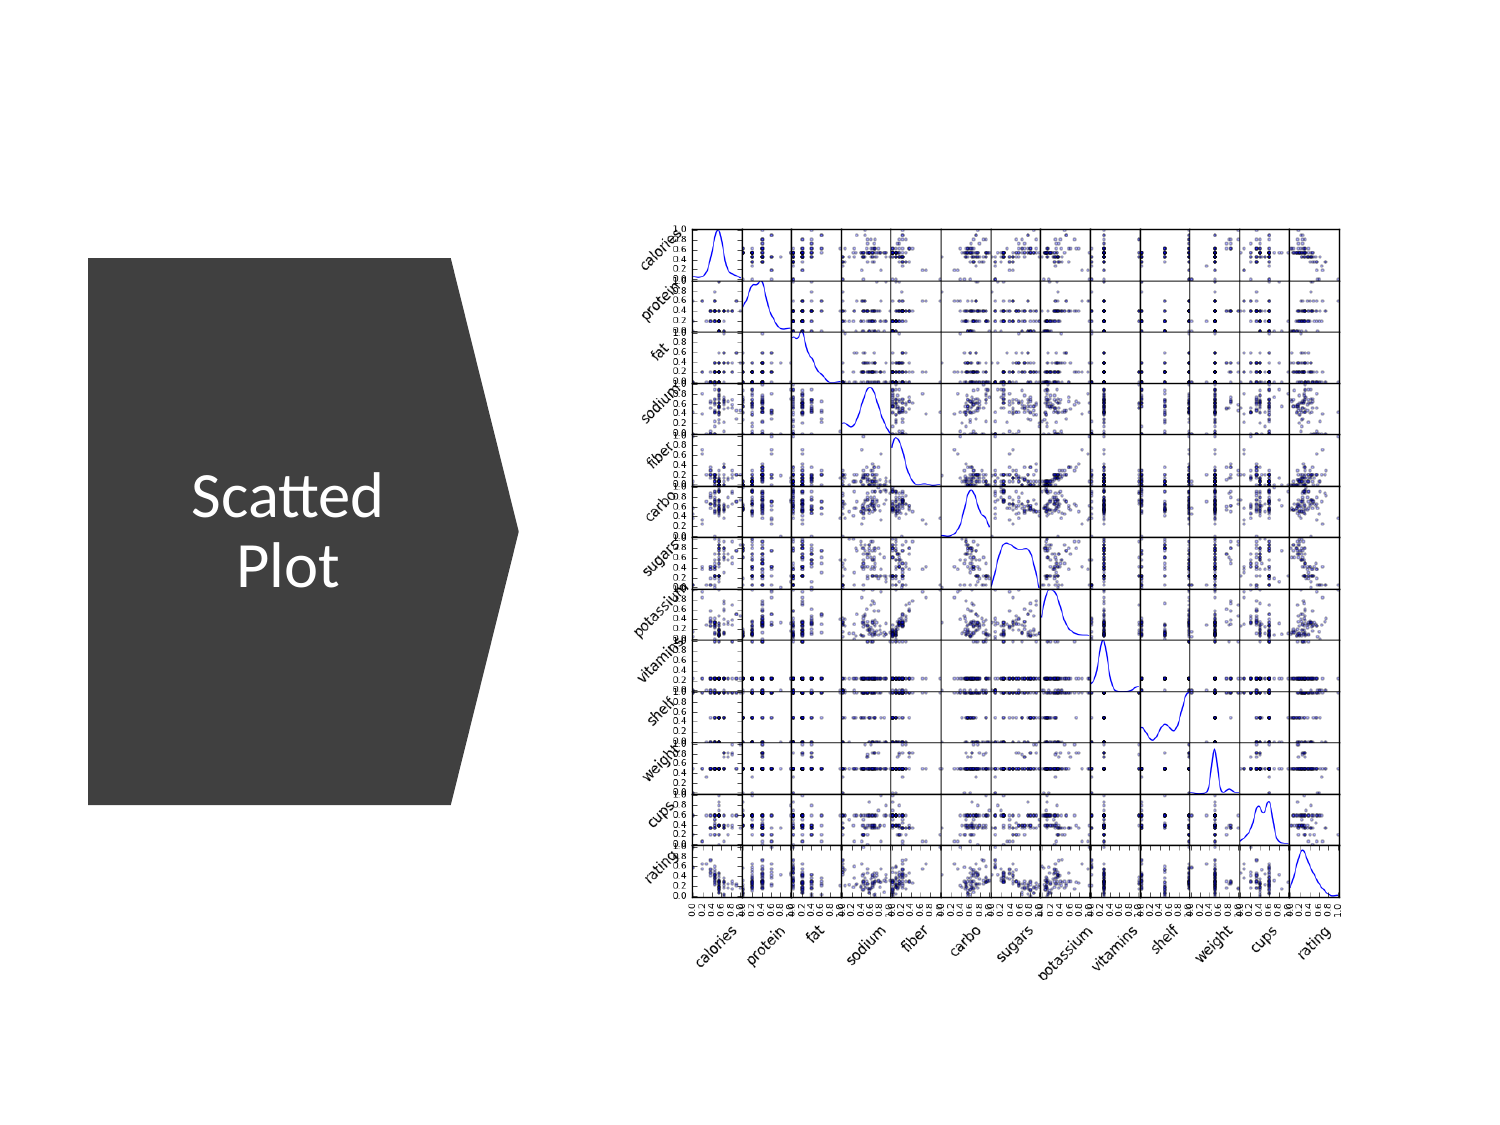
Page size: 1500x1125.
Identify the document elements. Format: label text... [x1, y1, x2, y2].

text_box [86, 256, 521, 808]
title Scatted Plot [126, 322, 450, 741]
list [587, 144, 1423, 980]
